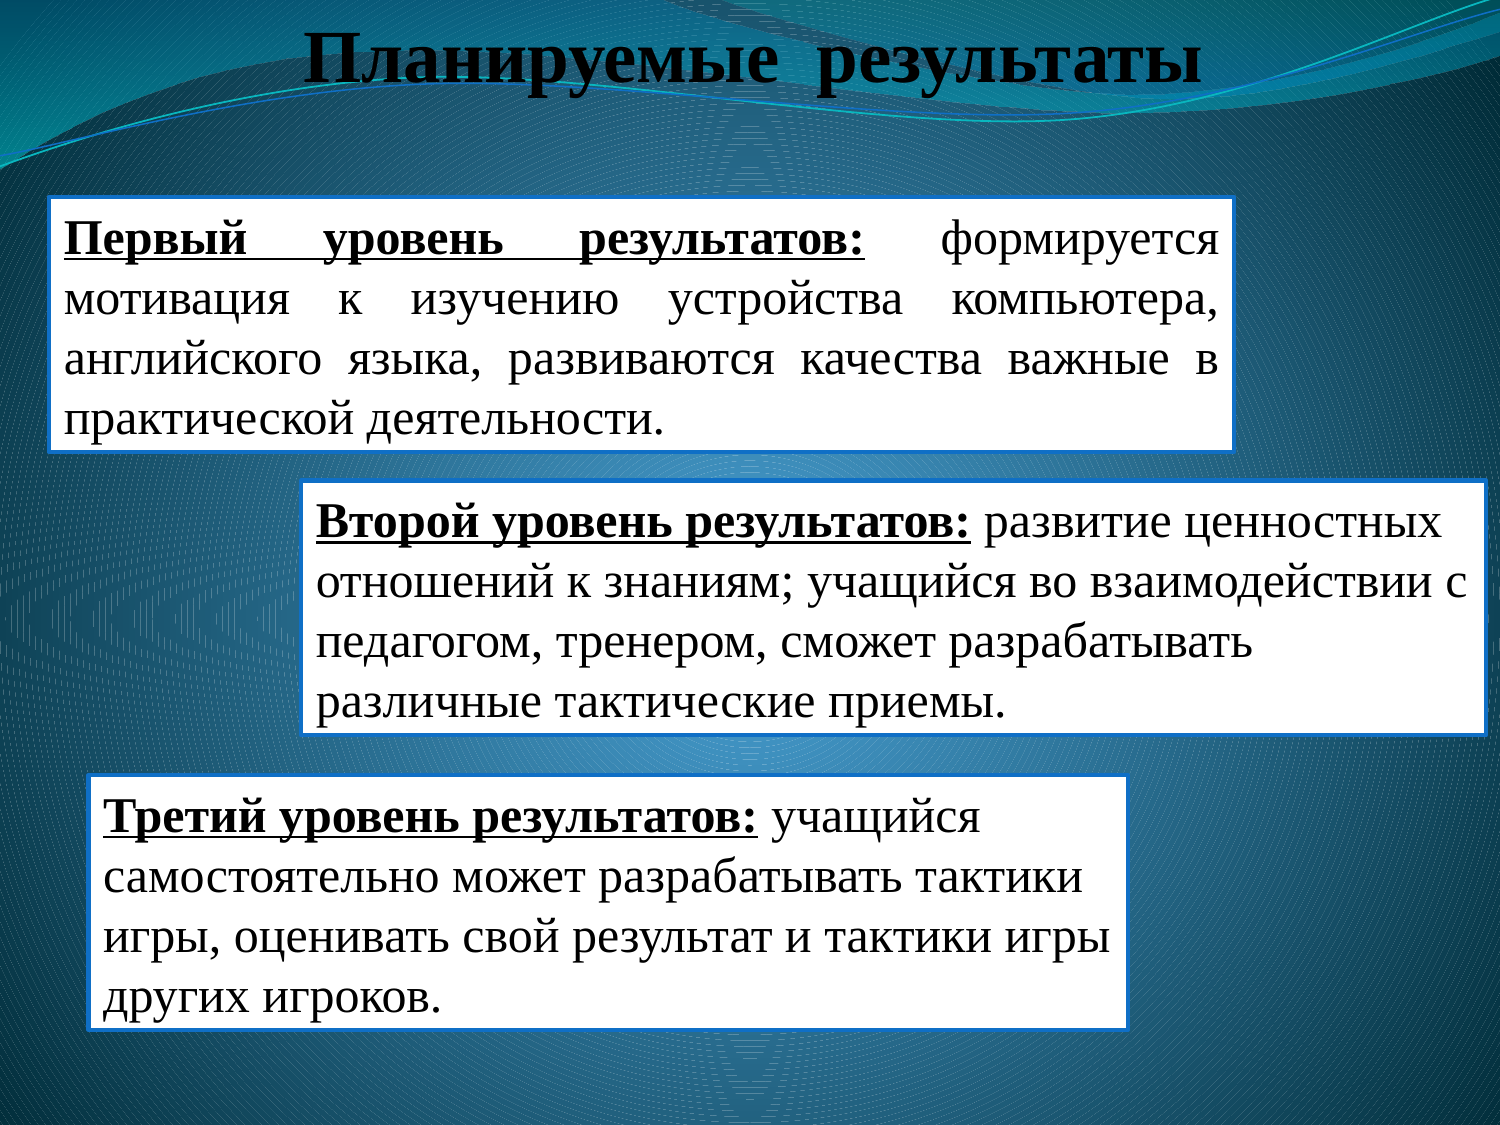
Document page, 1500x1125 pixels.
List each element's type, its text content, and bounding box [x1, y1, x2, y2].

text_box Третий уровень результатов: учащийся самостоятельно может разрабатывать тактики игры, оценивать свой результат и тактики игры других игроков. [86, 773, 1130, 1032]
subtitle Планируемые результаты [17, 0, 1500, 241]
text_box Второй уровень результатов: развитие ценностных отношений к знаниям; учащийся во взаимодействии с педагогом, тренером, сможет разрабатывать различные тактические приемы. [299, 478, 1488, 737]
text_box Первый уровень результатов: формируется мотивация к изучению устройства компьютера, английского языка, развиваются качества важные в практической деятельности. [47, 195, 1236, 454]
